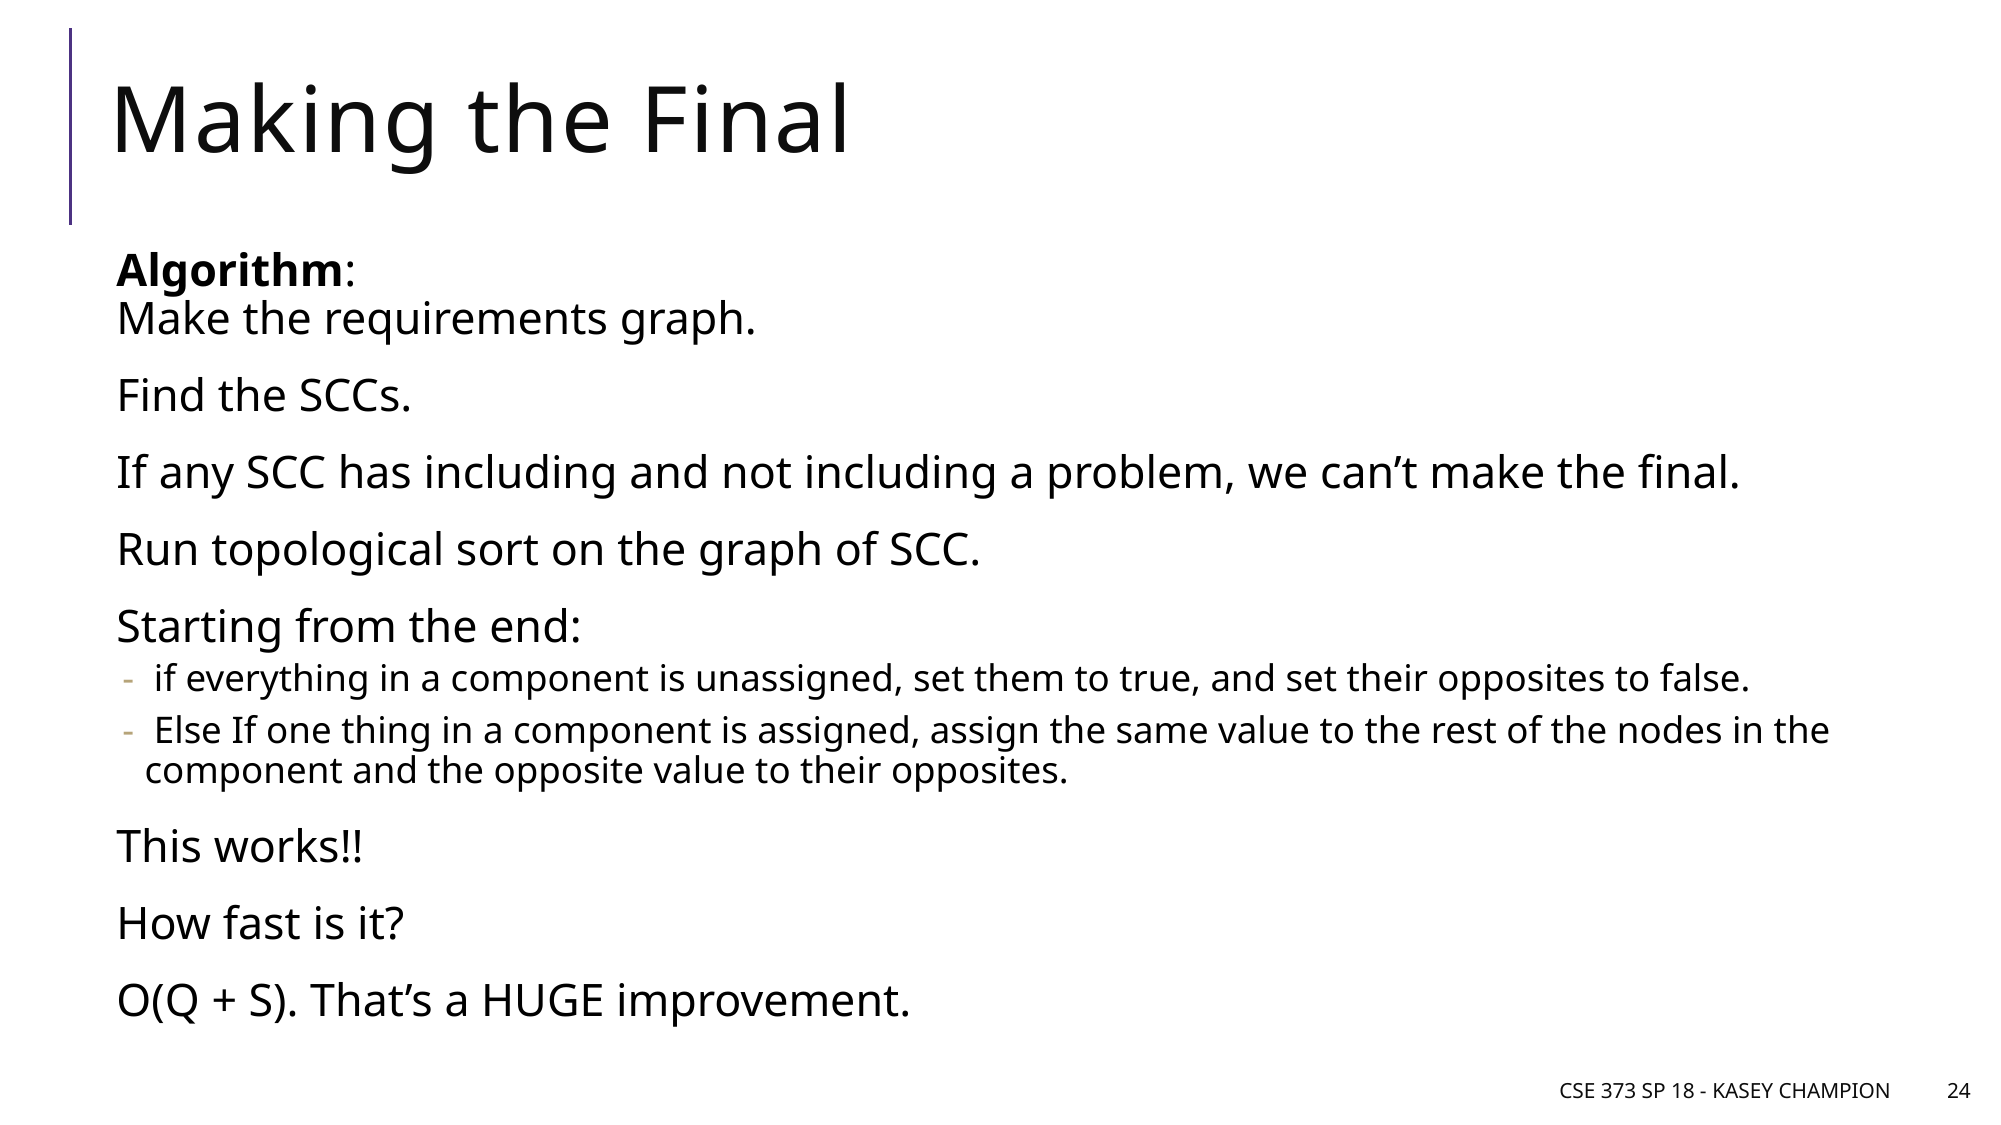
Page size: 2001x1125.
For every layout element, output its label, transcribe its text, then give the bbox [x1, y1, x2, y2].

title Making the Final [94, 43, 1930, 210]
footer CSE 373 SP 18 - Kasey Champion [937, 1069, 1906, 1115]
list Algorithm: Make the requirements graph. Find the SCCs. If any SCC has including and not including a problem, we can’t make the final. Run topological sort on the graph of SCC. Starting from the end: if everything in a component is unassigned, set them to true, and set their opposites to false. Else If one thing in a component is assigned, assign the same value to the rest of the nodes in the component and the opposite value to their opposites. This works!! How fast is it? O(Q + S). That’s a HUGE improvement. [94, 240, 1930, 1035]
slide_number 24 [1916, 1069, 1986, 1115]
